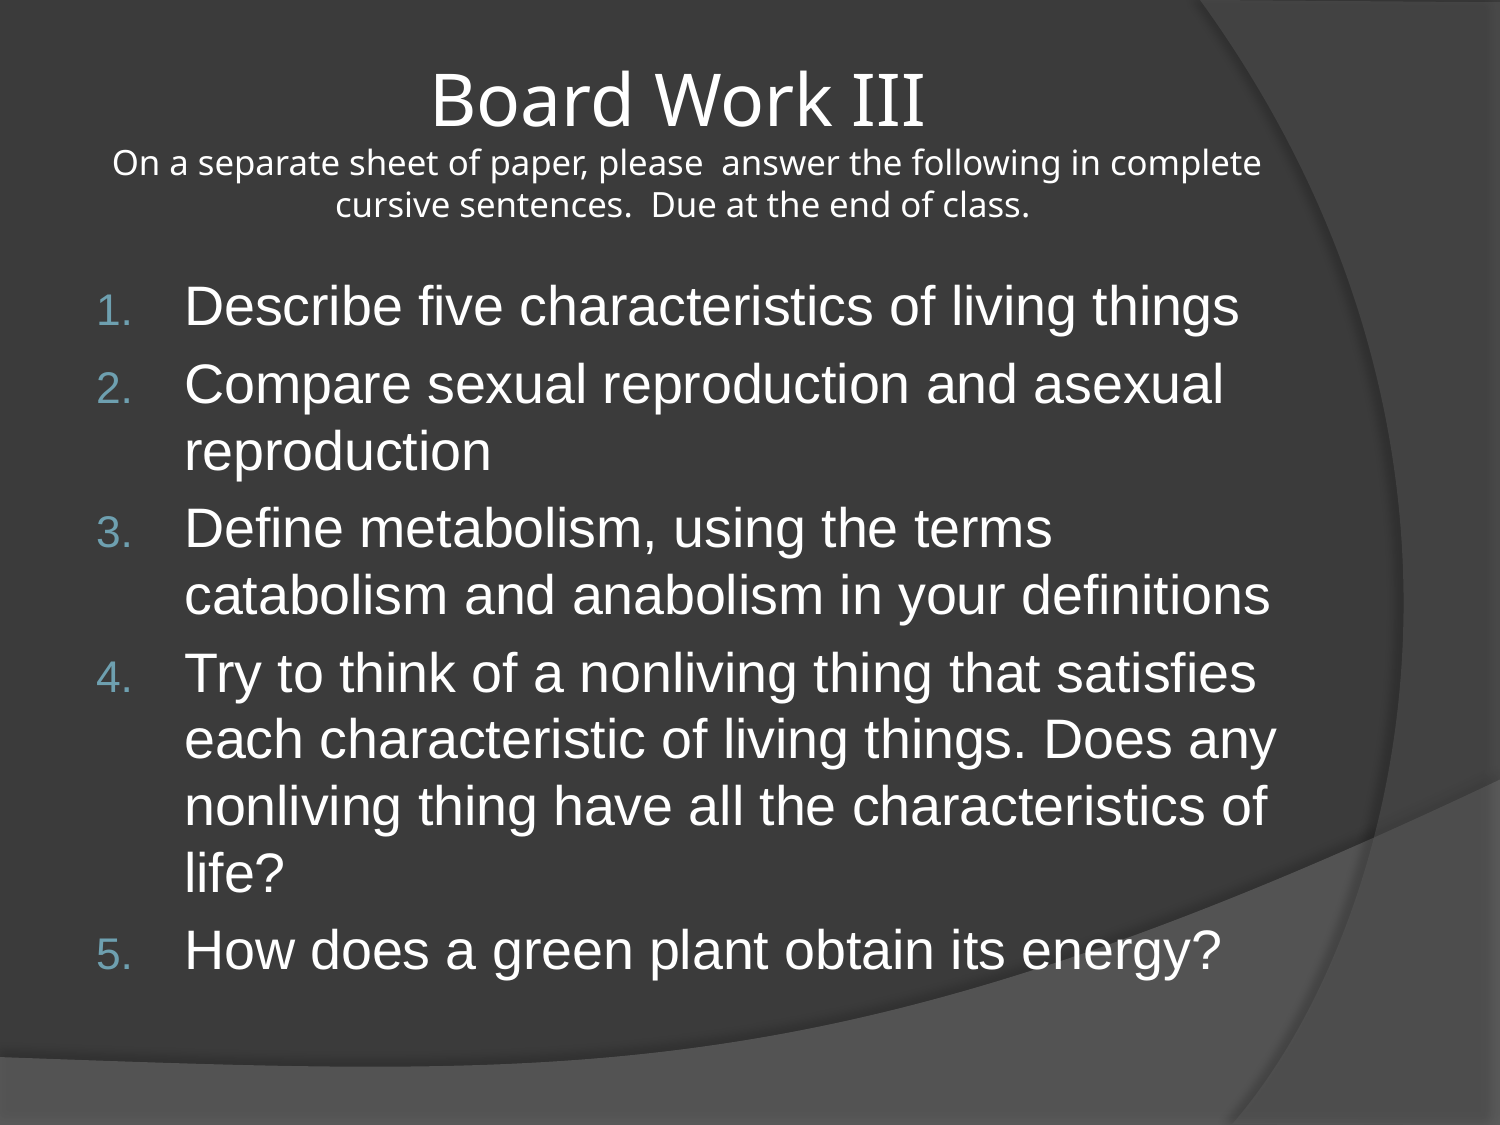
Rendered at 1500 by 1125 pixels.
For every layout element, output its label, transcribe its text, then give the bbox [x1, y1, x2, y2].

title Board Work III On a separate sheet of paper, please answer the following in complete cursive sentences. Due at the end of class. [75, 45, 1300, 233]
list Describe five characteristics of living things Compare sexual reproduction and asexual reproduction Define metabolism, using the terms catabolism and anabolism in your definitions Try to think of a nonliving thing that satisfies each characteristic of living things. Does any nonliving thing have all the characteristics of life? How does a green plant obtain its energy? [75, 262, 1300, 1005]
